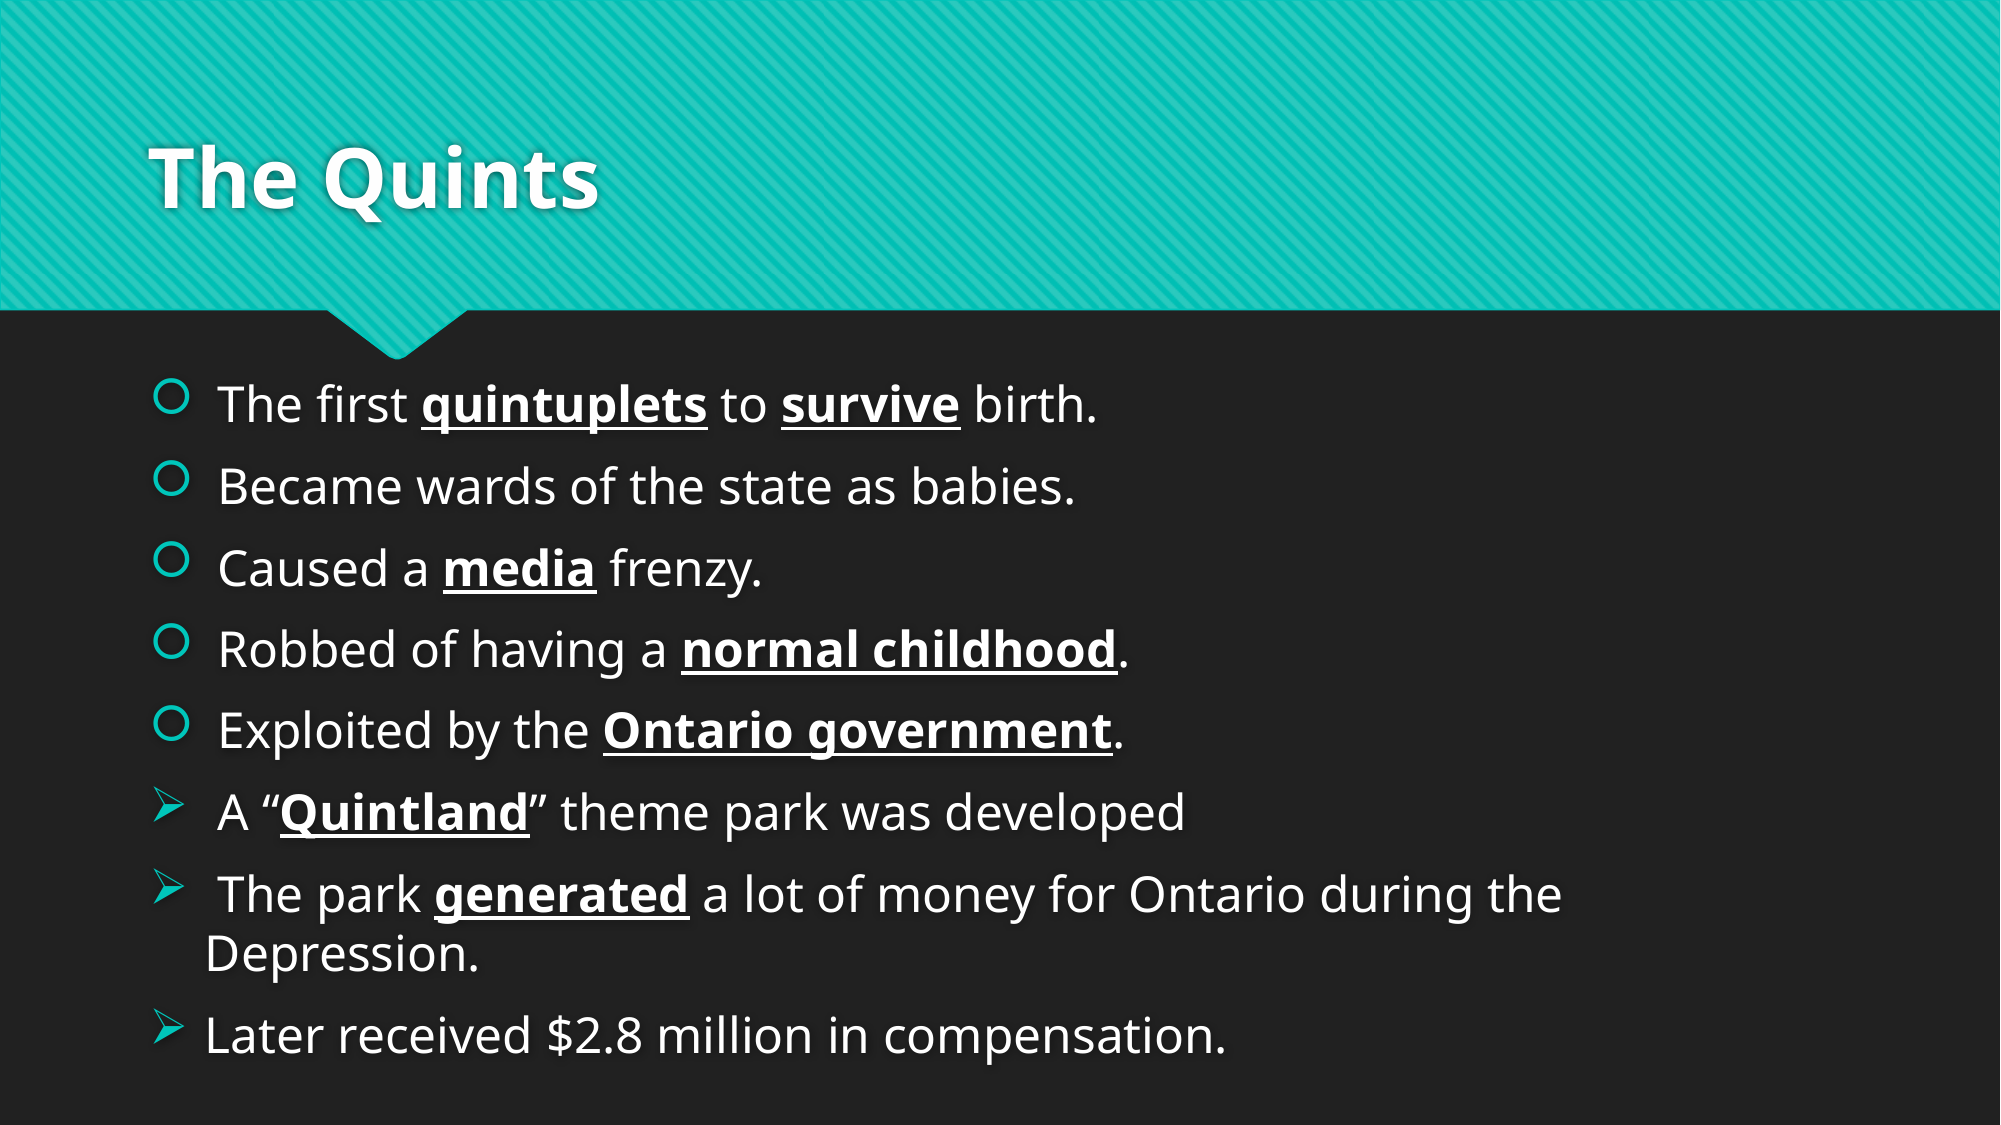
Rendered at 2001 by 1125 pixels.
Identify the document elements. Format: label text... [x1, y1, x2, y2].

list The first quintuplets to survive birth. Became wards of the state as babies. Caused a media frenzy. Robbed of having a normal childhood. Exploited by the Ontario government. A “Quintland” theme park was developed The park generated a lot of money for Ontario during the Depression. Later received $2.8 million in compensation. [134, 364, 1866, 1072]
title The Quints [132, 73, 1868, 233]
